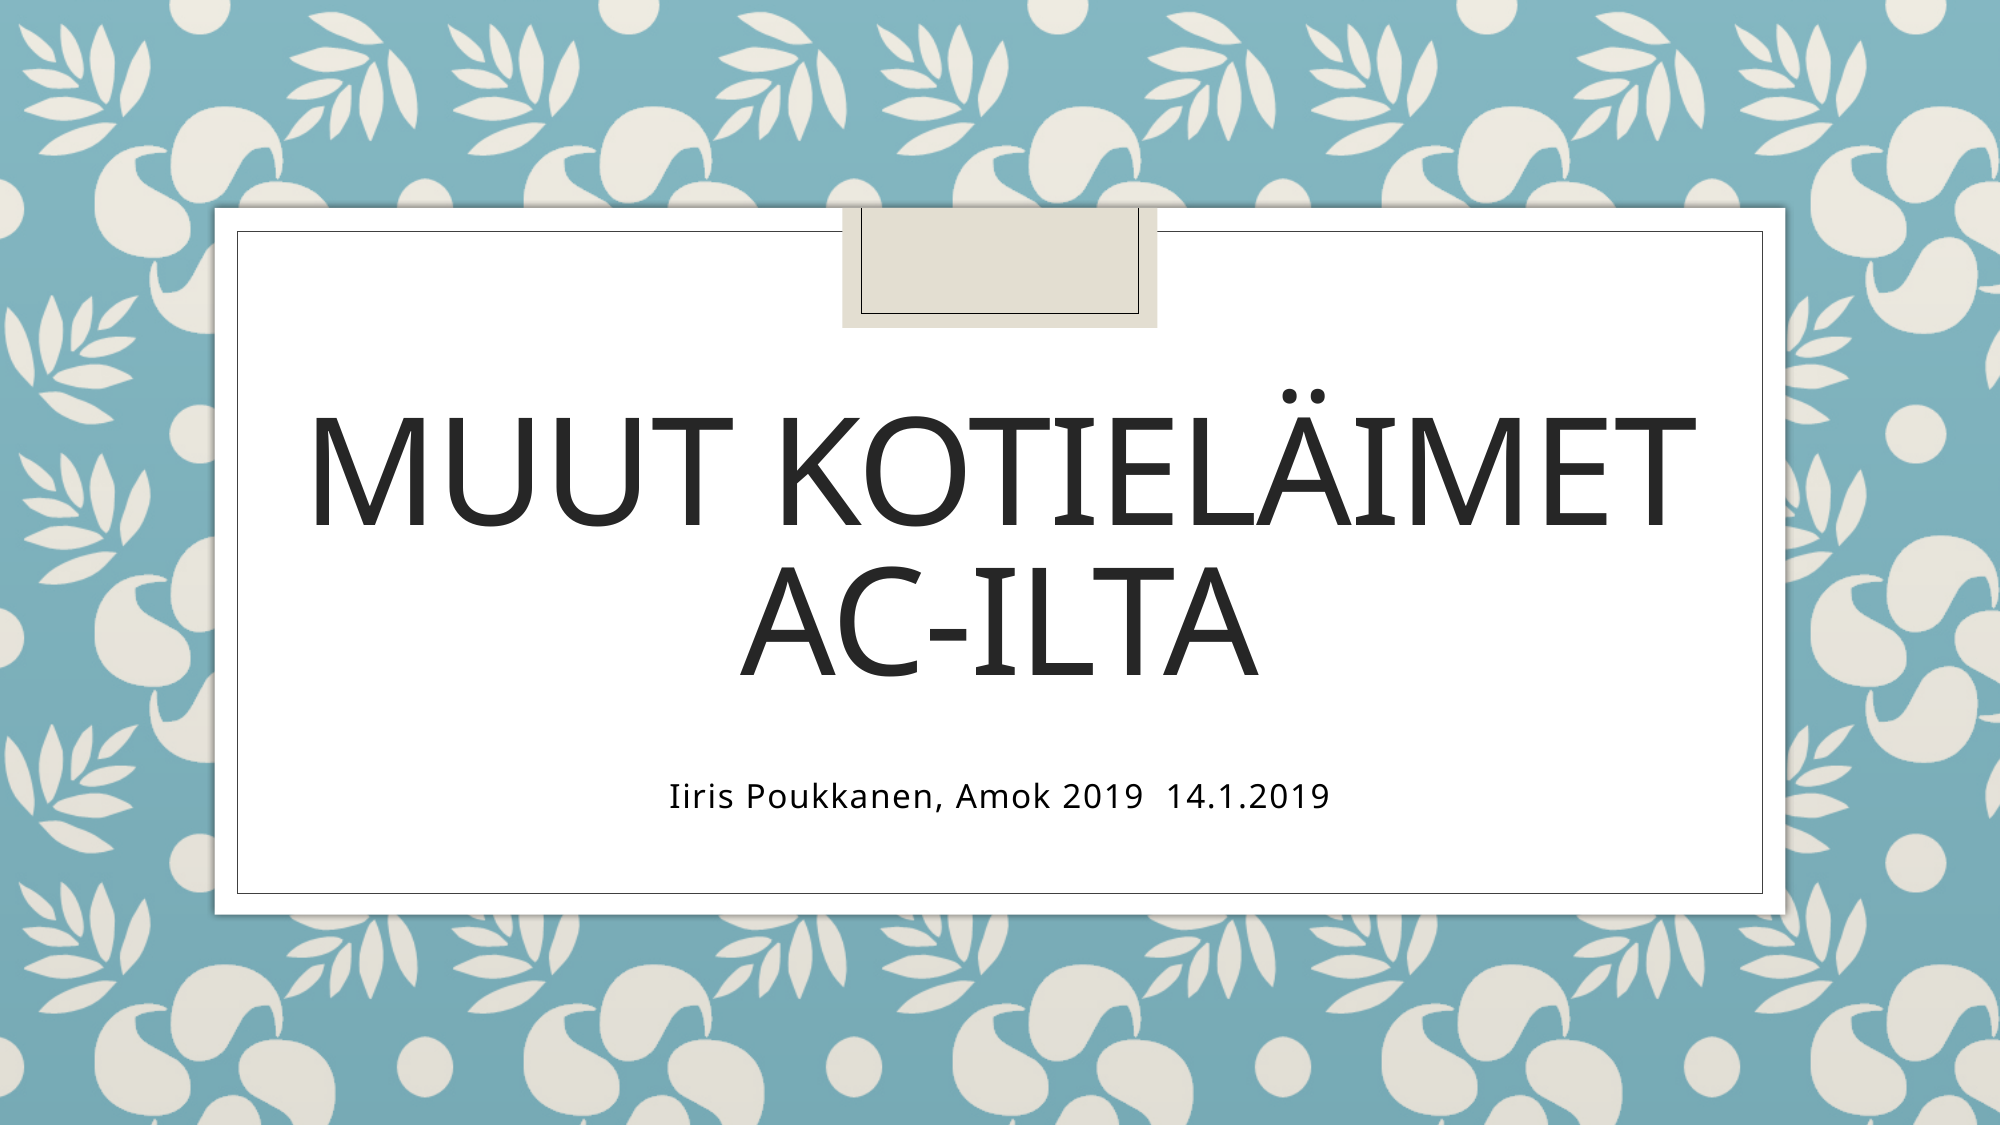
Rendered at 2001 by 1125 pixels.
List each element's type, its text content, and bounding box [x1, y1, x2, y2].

title Muut Kotieläimet ac-ilta [256, 343, 1744, 768]
subtitle Iiris Poukkanen, Amok 2019 14.1.2019 [256, 768, 1745, 844]
